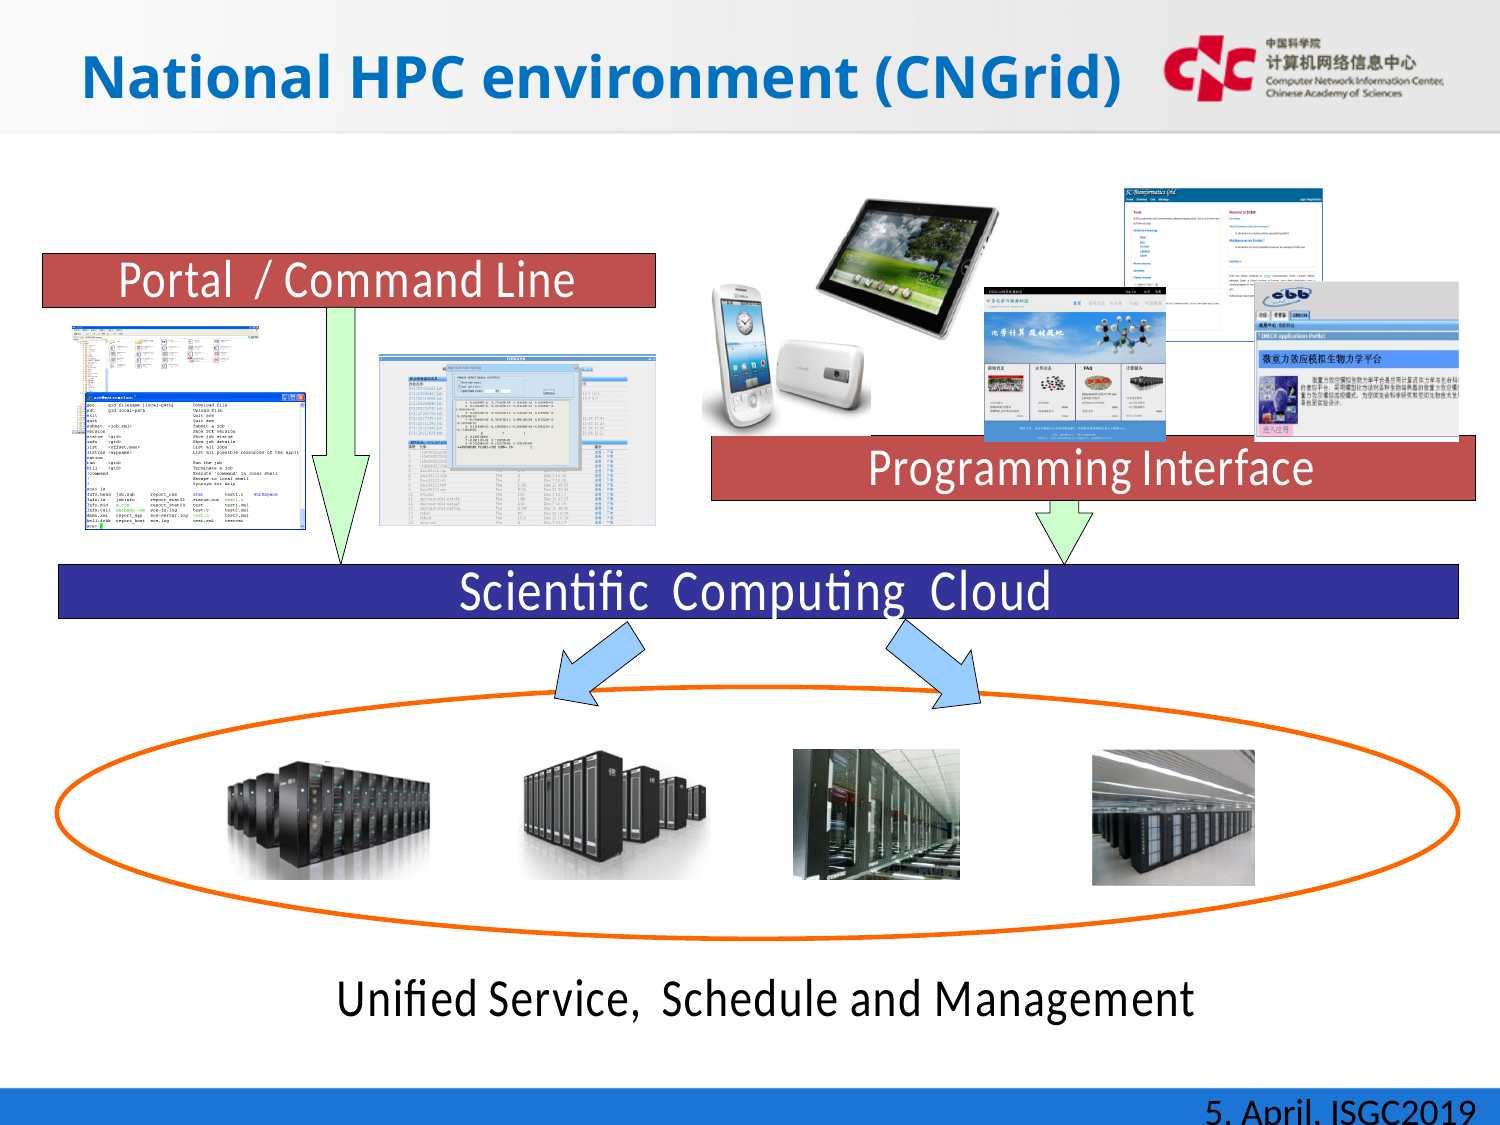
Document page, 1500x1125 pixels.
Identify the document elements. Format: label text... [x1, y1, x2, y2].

picture [1423, 1103, 1434, 1123]
picture [1462, 1103, 1472, 1113]
title National HPC environment (CNGrid) [64, 25, 1400, 126]
picture [1245, 1118, 1259, 1125]
picture [1268, 1109, 1277, 1123]
picture [1248, 1105, 1256, 1116]
picture [0, 0, 1500, 1125]
